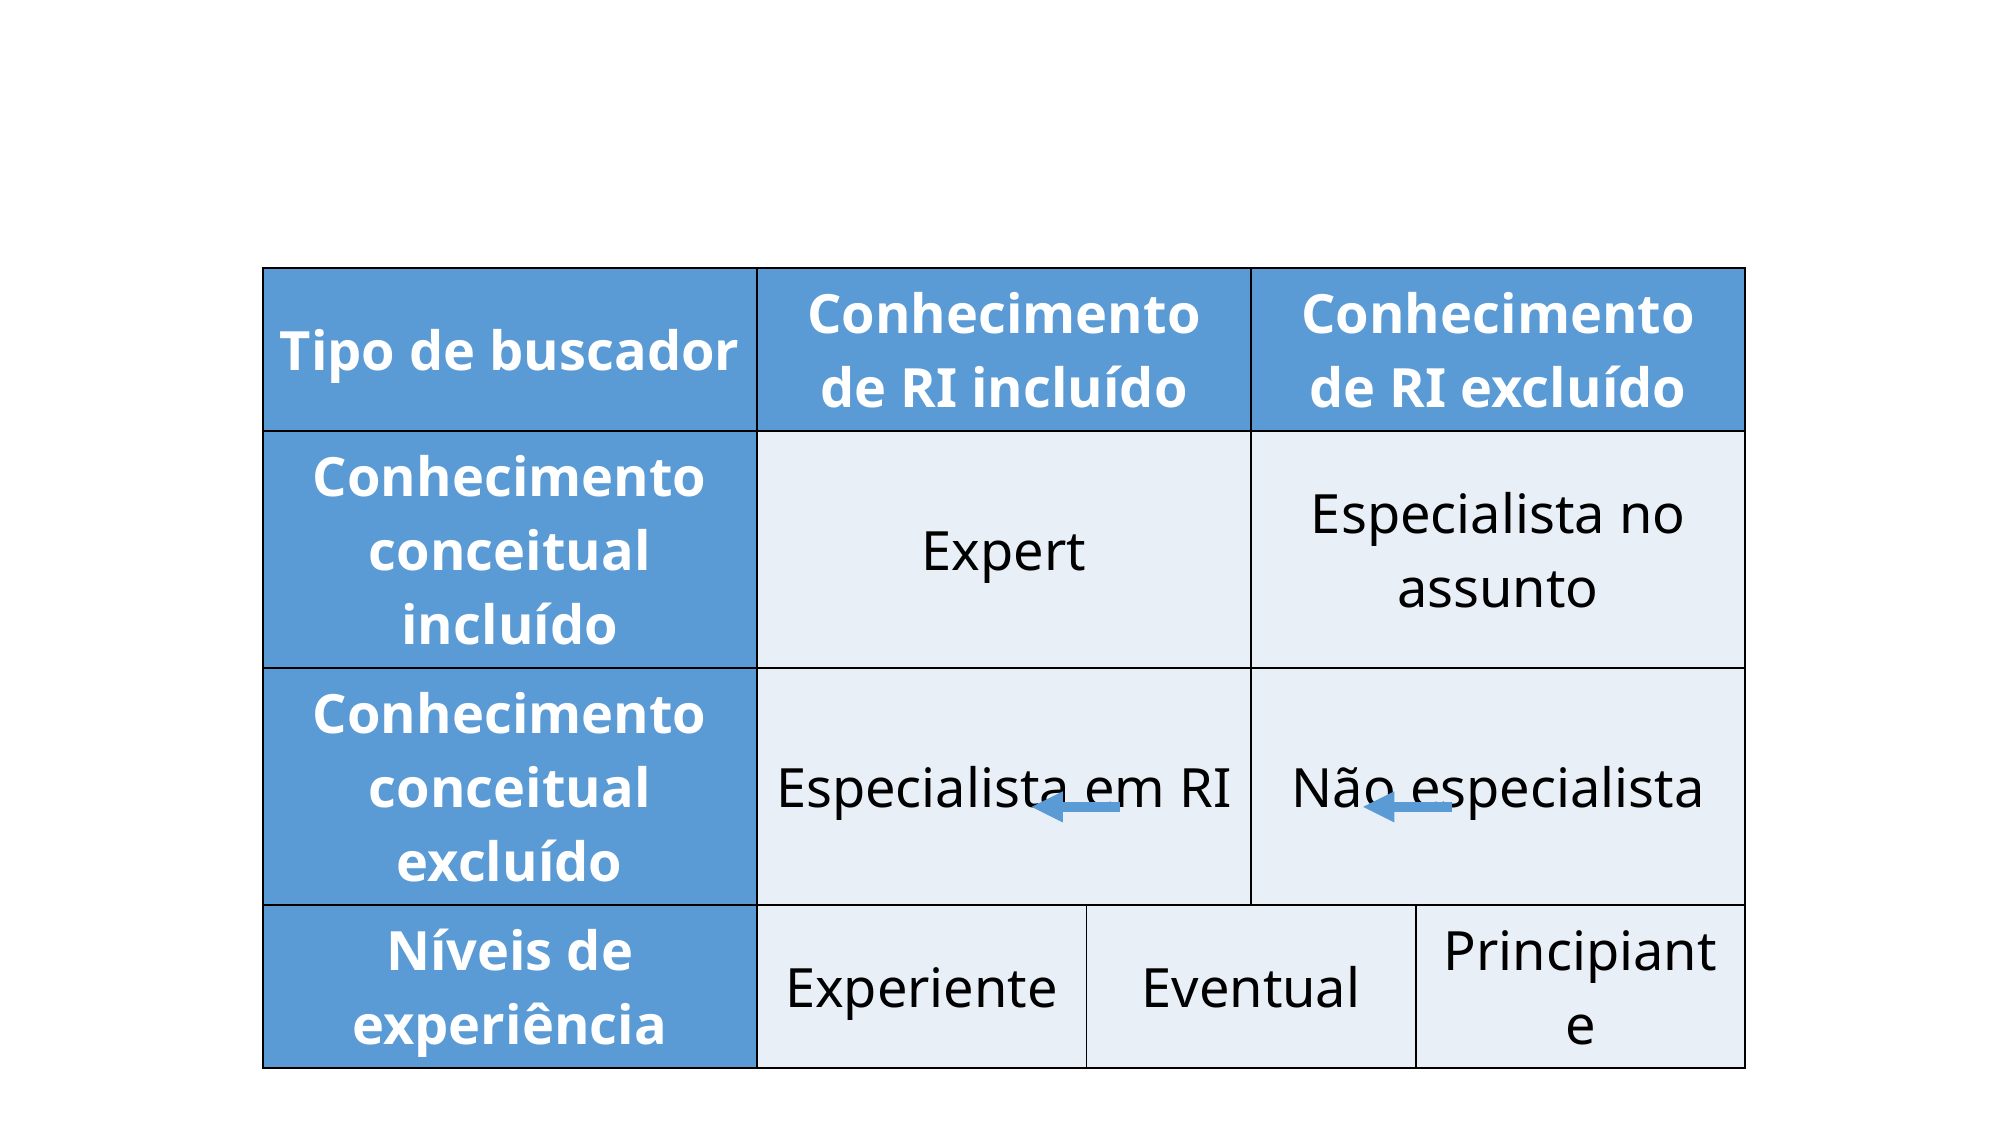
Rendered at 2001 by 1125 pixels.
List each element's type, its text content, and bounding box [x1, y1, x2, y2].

table_cell Expert [758, 432, 1250, 667]
table_cell Especialista no assunto [1252, 432, 1744, 667]
table_cell Especialista em RI [758, 669, 1250, 904]
table_cell Principiante [1417, 906, 1744, 1067]
table_header Conhecimento de RI excluído [1252, 269, 1744, 430]
table_cell Níveis de experiência [264, 906, 756, 1067]
table_header Conhecimento de RI incluído [758, 269, 1250, 430]
table_header Tipo de buscador [264, 269, 756, 430]
table_cell Eventual [1087, 906, 1415, 1067]
table_cell Conhecimento conceitual incluído [264, 432, 756, 667]
table_cell Conhecimento conceitual excluído [264, 669, 756, 904]
table_cell Experiente [758, 906, 1086, 1067]
table_cell Não especialista [1252, 669, 1744, 904]
